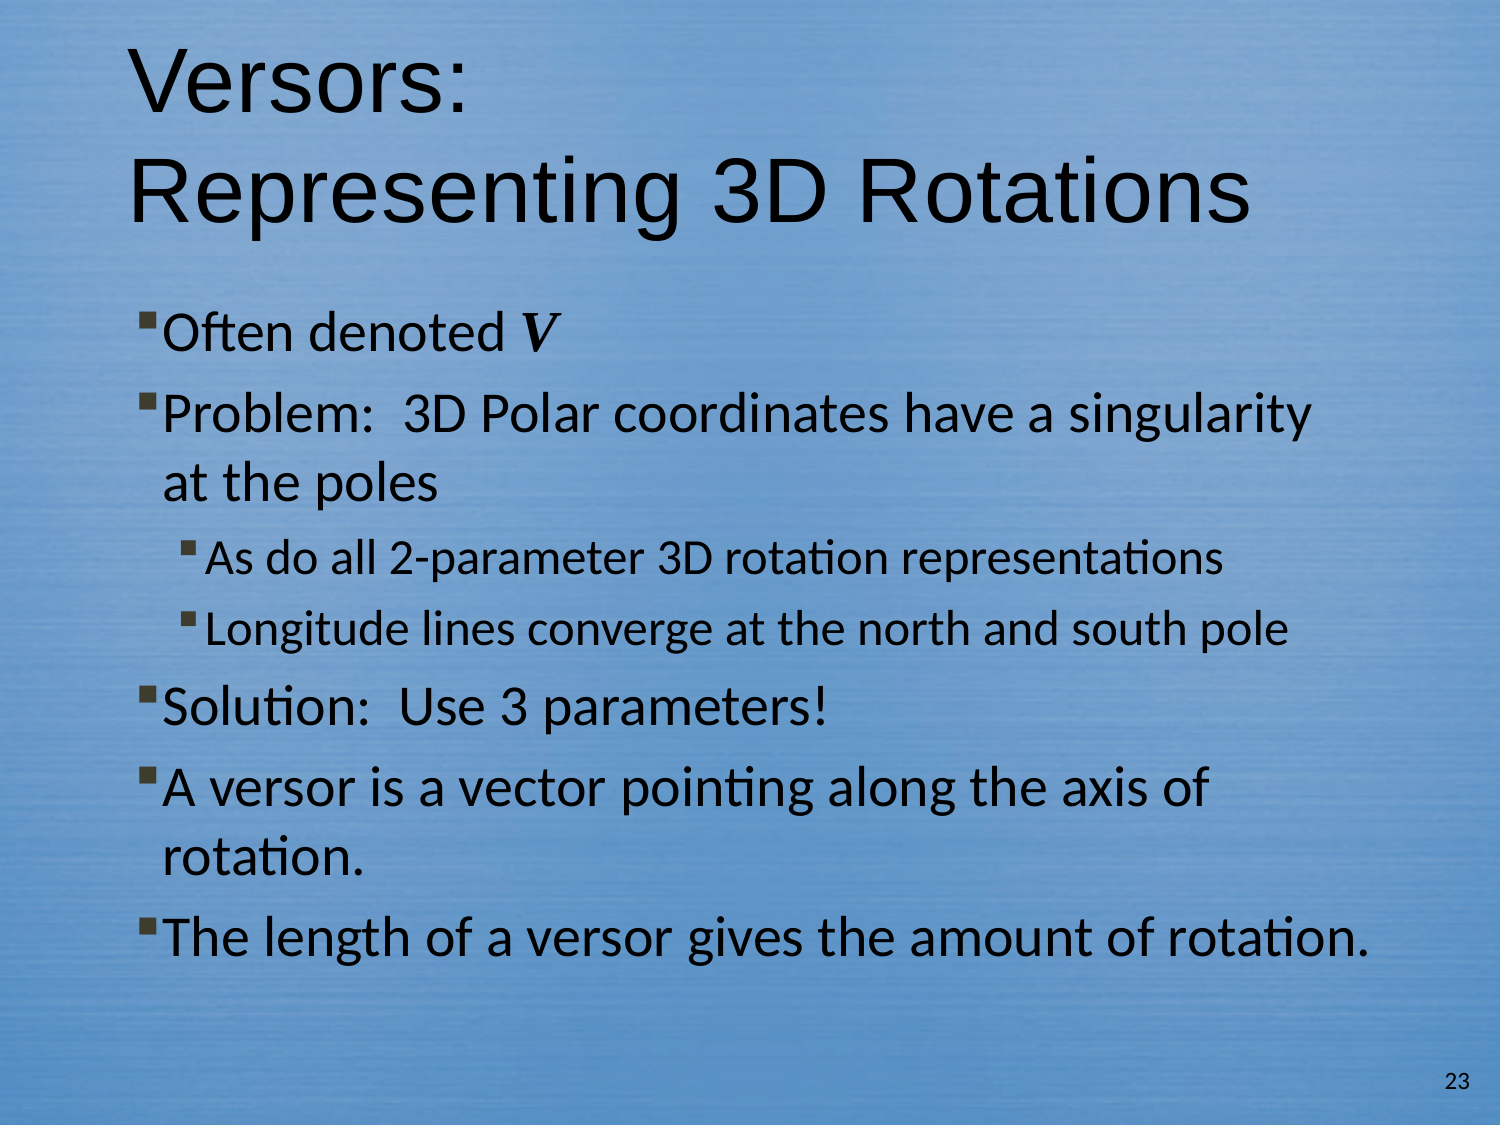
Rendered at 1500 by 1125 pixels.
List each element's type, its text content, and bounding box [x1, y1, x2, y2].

list Often denoted V Problem: 3D Polar coordinates have a singularity at the poles As do all 2-parameter 3D rotation representations Longitude lines converge at the north and south pole Solution: Use 3 parameters! A versor is a vector pointing along the axis of rotation. The length of a versor gives the amount of rotation. [112, 285, 1388, 1035]
slide_number 23 [1335, 1050, 1485, 1110]
title Versors: Representing 3D Rotations [112, 37, 1388, 224]
